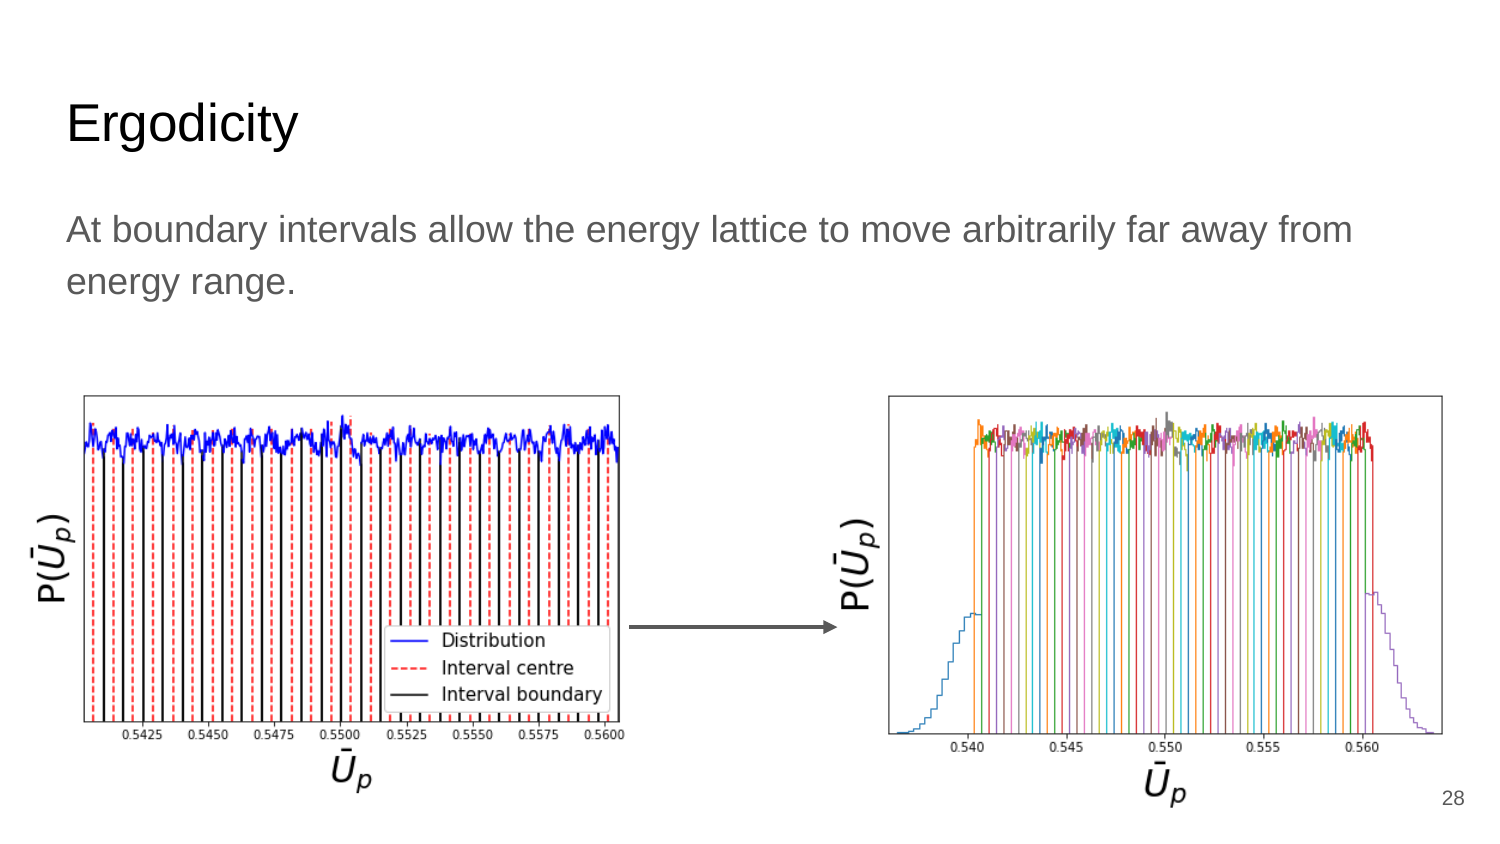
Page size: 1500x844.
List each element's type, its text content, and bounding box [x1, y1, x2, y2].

slide_number ‹#› [1389, 764, 1480, 830]
picture [824, 387, 1450, 819]
picture [24, 392, 638, 804]
title Ergodicity [51, 72, 1449, 167]
list At boundary intervals allow the energy lattice to move arbitrarily far away from energy range. [51, 183, 1449, 522]
